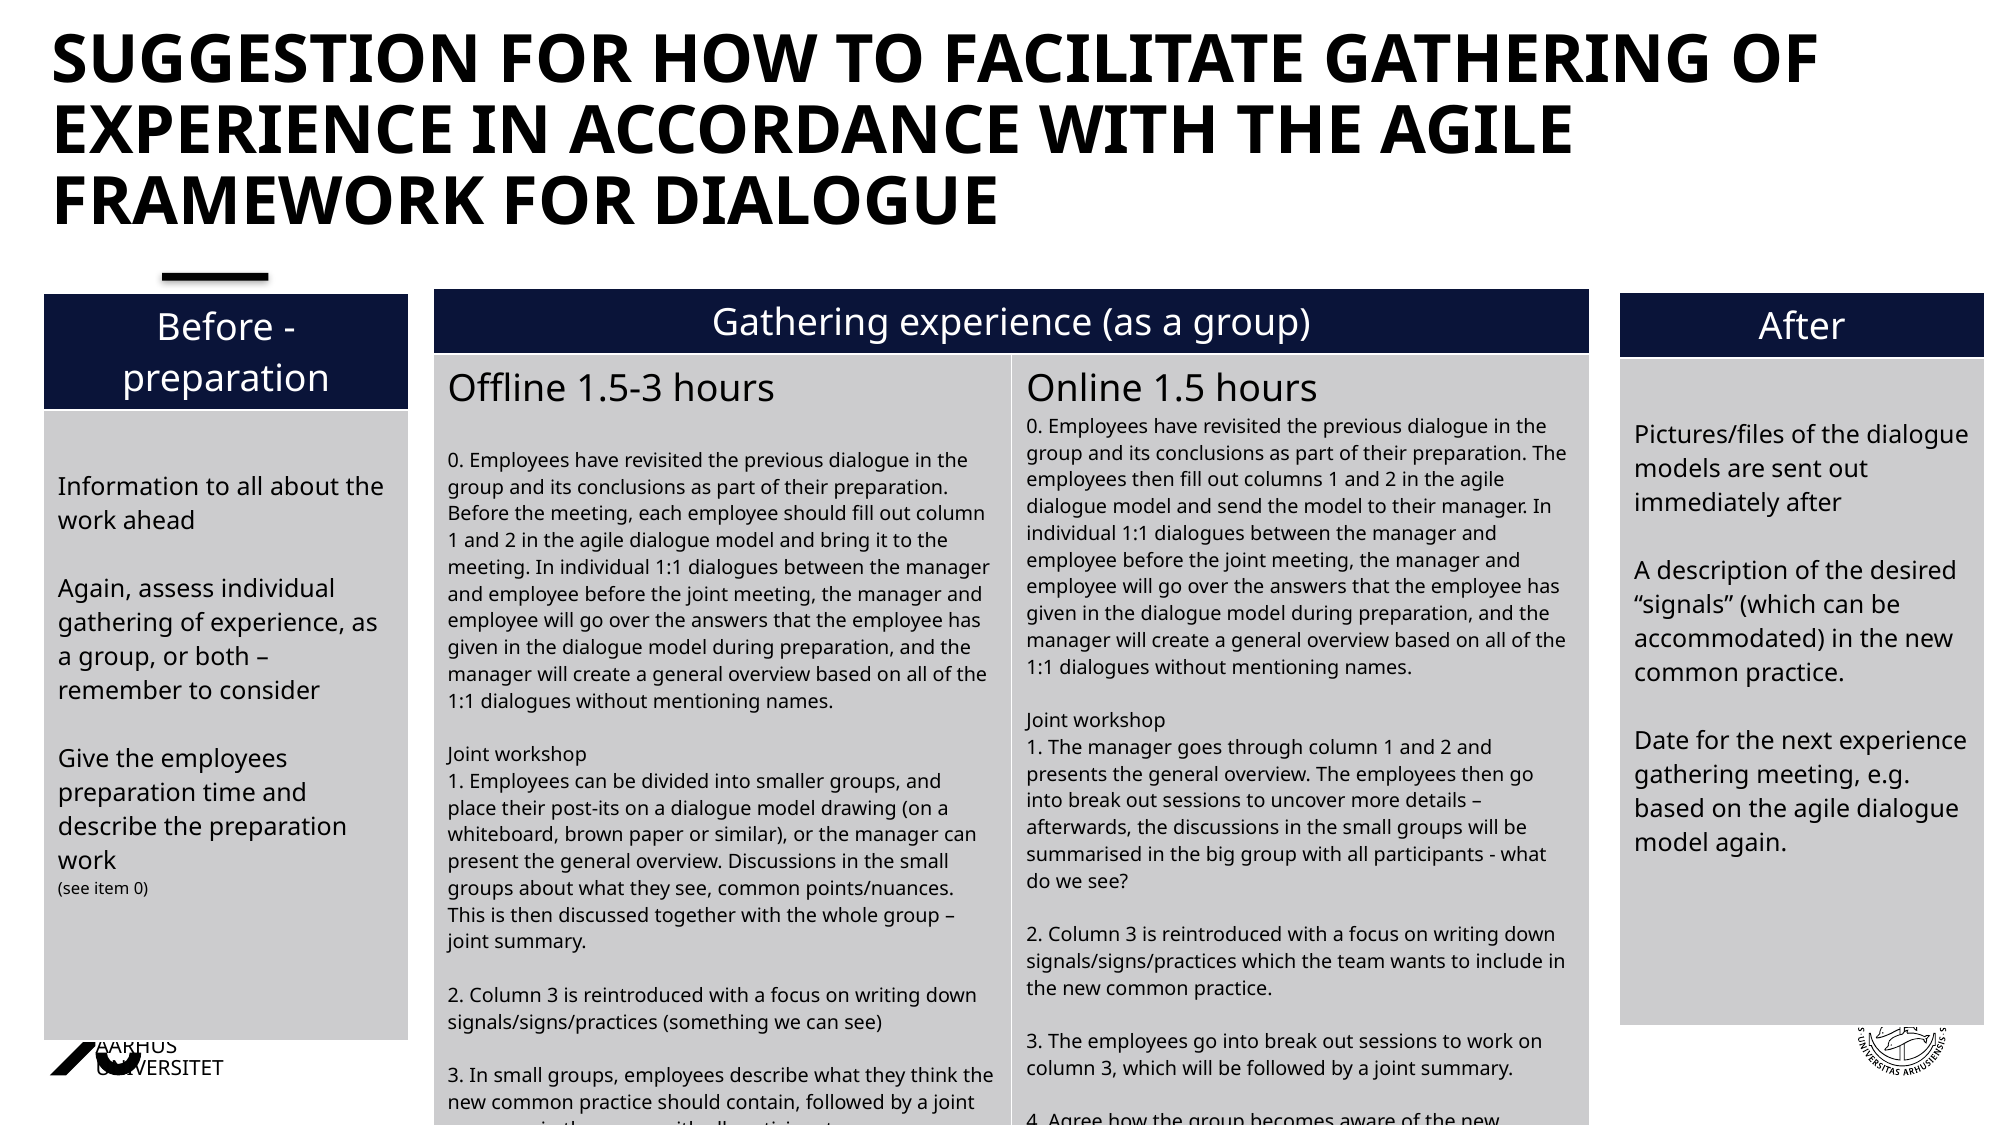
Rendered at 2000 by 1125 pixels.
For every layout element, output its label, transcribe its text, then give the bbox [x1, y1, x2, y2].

table_cell Information to all about the work ahead Again, assess individual gathering of experience, as a group, or both – remember to consider Give the employees preparation time and describe the preparation work (see item 0) [44, 411, 408, 1040]
table_cell Pictures/files of the dialogue models are sent out immediately after A description of the desired “signals” (which can be accommodated) in the new common practice. Date for the next experience gathering meeting, e.g. based on the agile dialogue model again. [1620, 359, 1984, 1025]
table_header Gathering experience (as a group) [434, 289, 1589, 353]
table_cell Online 1.5 hours 0. Employees have revisited the previous dialogue in the group and its conclusions as part of their preparation. The employees then fill out columns 1 and 2 in the agile dialogue model and send the model to their manager. In individual 1:1 dialogues between the manager and employee before the joint meeting, the manager and employee will go over the answers that the employee has given in the dialogue model during preparation, and the manager will create a general overview based on all of the 1:1 dialogues without mentioning names. Joint workshop 1. The manager goes through column 1 and 2 and presents the general overview. The employees then go into break out sessions to uncover more details – afterwards, the discussions in the small groups will be summarised in the big group with all participants - what do we see? 2. Column 3 is reintroduced with a focus on writing down signals/signs/practices which the team wants to include in the new common practice. 3. The employees go into break out sessions to work on column 3, which will be followed by a joint summary. 4. Agree how the group becomes aware of the new common practice and announce the date for the next experience gathering meeting. [1012, 355, 1589, 1125]
table_header Before - preparation [44, 294, 408, 409]
title Suggestion for how to facilitate gathering of experience in accordance with the agile framework for dialogue [51, 24, 1948, 240]
table_header After [1620, 293, 1984, 357]
table_cell Offline 1.5-3 hours 0. Employees have revisited the previous dialogue in the group and its conclusions as part of their preparation. Before the meeting, each employee should fill out column 1 and 2 in the agile dialogue model and bring it to the meeting. In individual 1:1 dialogues between the manager and employee before the joint meeting, the manager and employee will go over the answers that the employee has given in the dialogue model during preparation, and the manager will create a general overview based on all of the 1:1 dialogues without mentioning names. Joint workshop 1. Employees can be divided into smaller groups, and place their post-its on a dialogue model drawing (on a whiteboard, brown paper or similar), or the manager can present the general overview. Discussions in the small groups about what they see, common points/nuances. This is then discussed together with the whole group – joint summary. 2. Column 3 is reintroduced with a focus on writing down signals/signs/practices (something we can see) 3. In small groups, employees describe what they think the new common practice should contain, followed by a joint summary in the group with all participants. 4. Agree how we become aware of our new common practice and announce this before the next experience gathering meeting. [434, 355, 1011, 1125]
